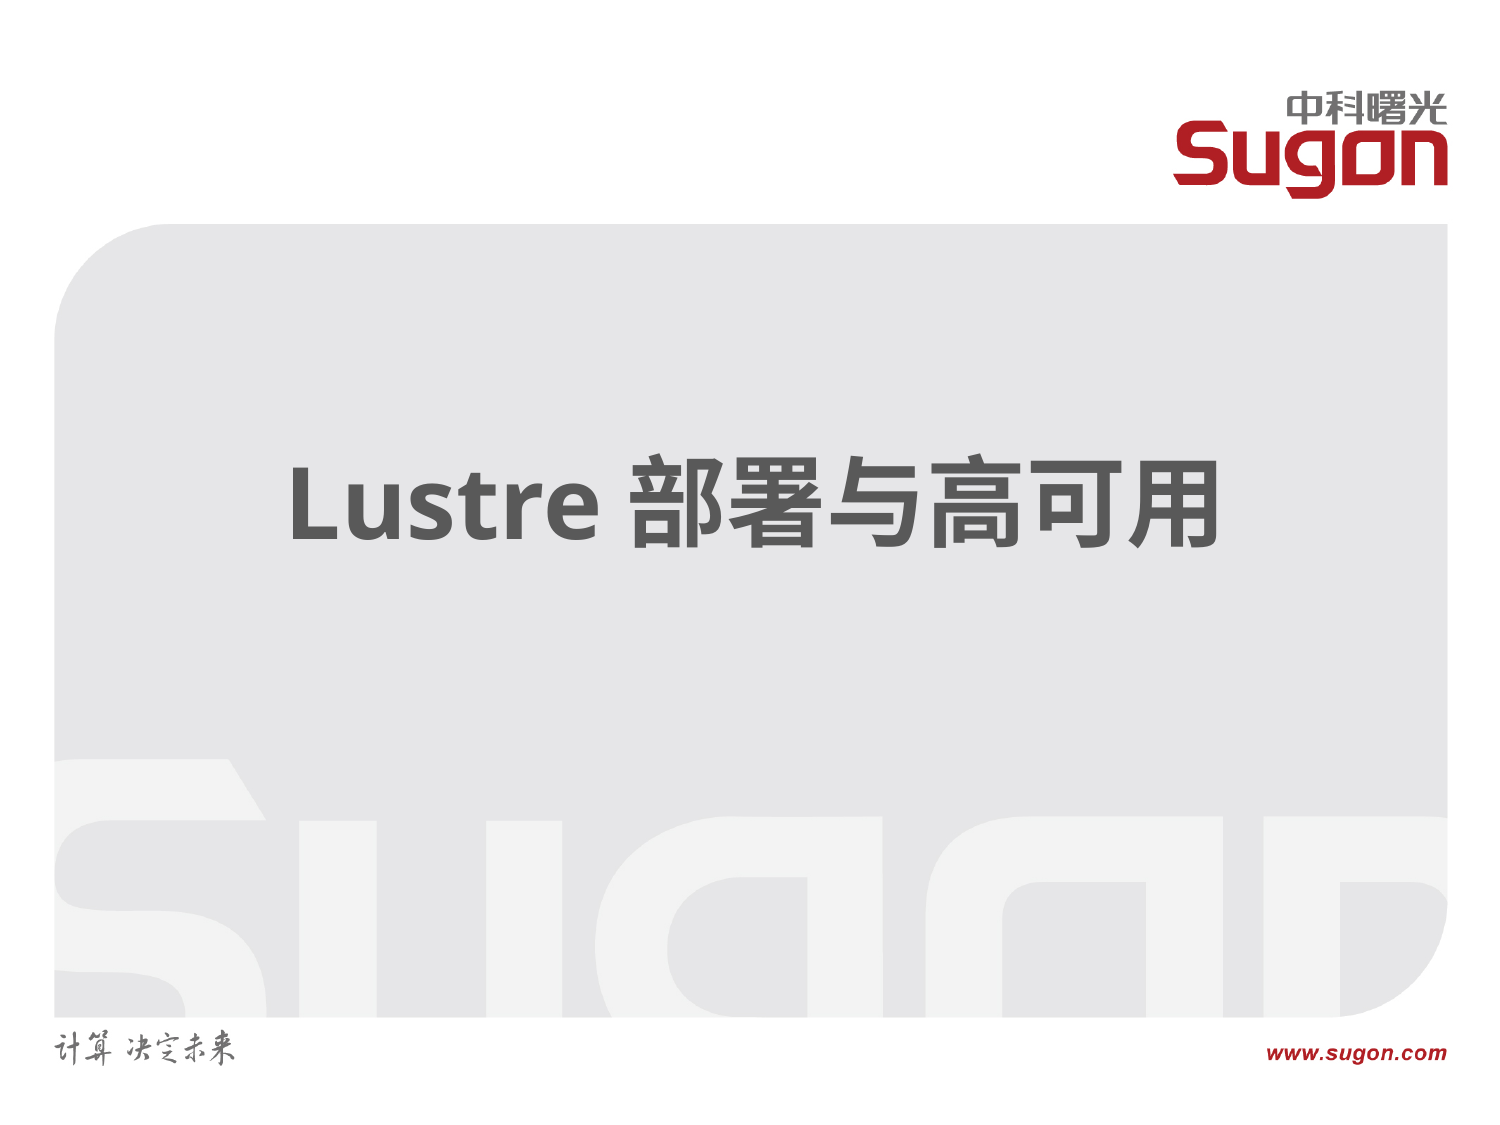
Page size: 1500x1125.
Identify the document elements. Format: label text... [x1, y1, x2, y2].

list Lustre部署与高可用 [159, 432, 1353, 569]
picture [0, 0, 1500, 1125]
